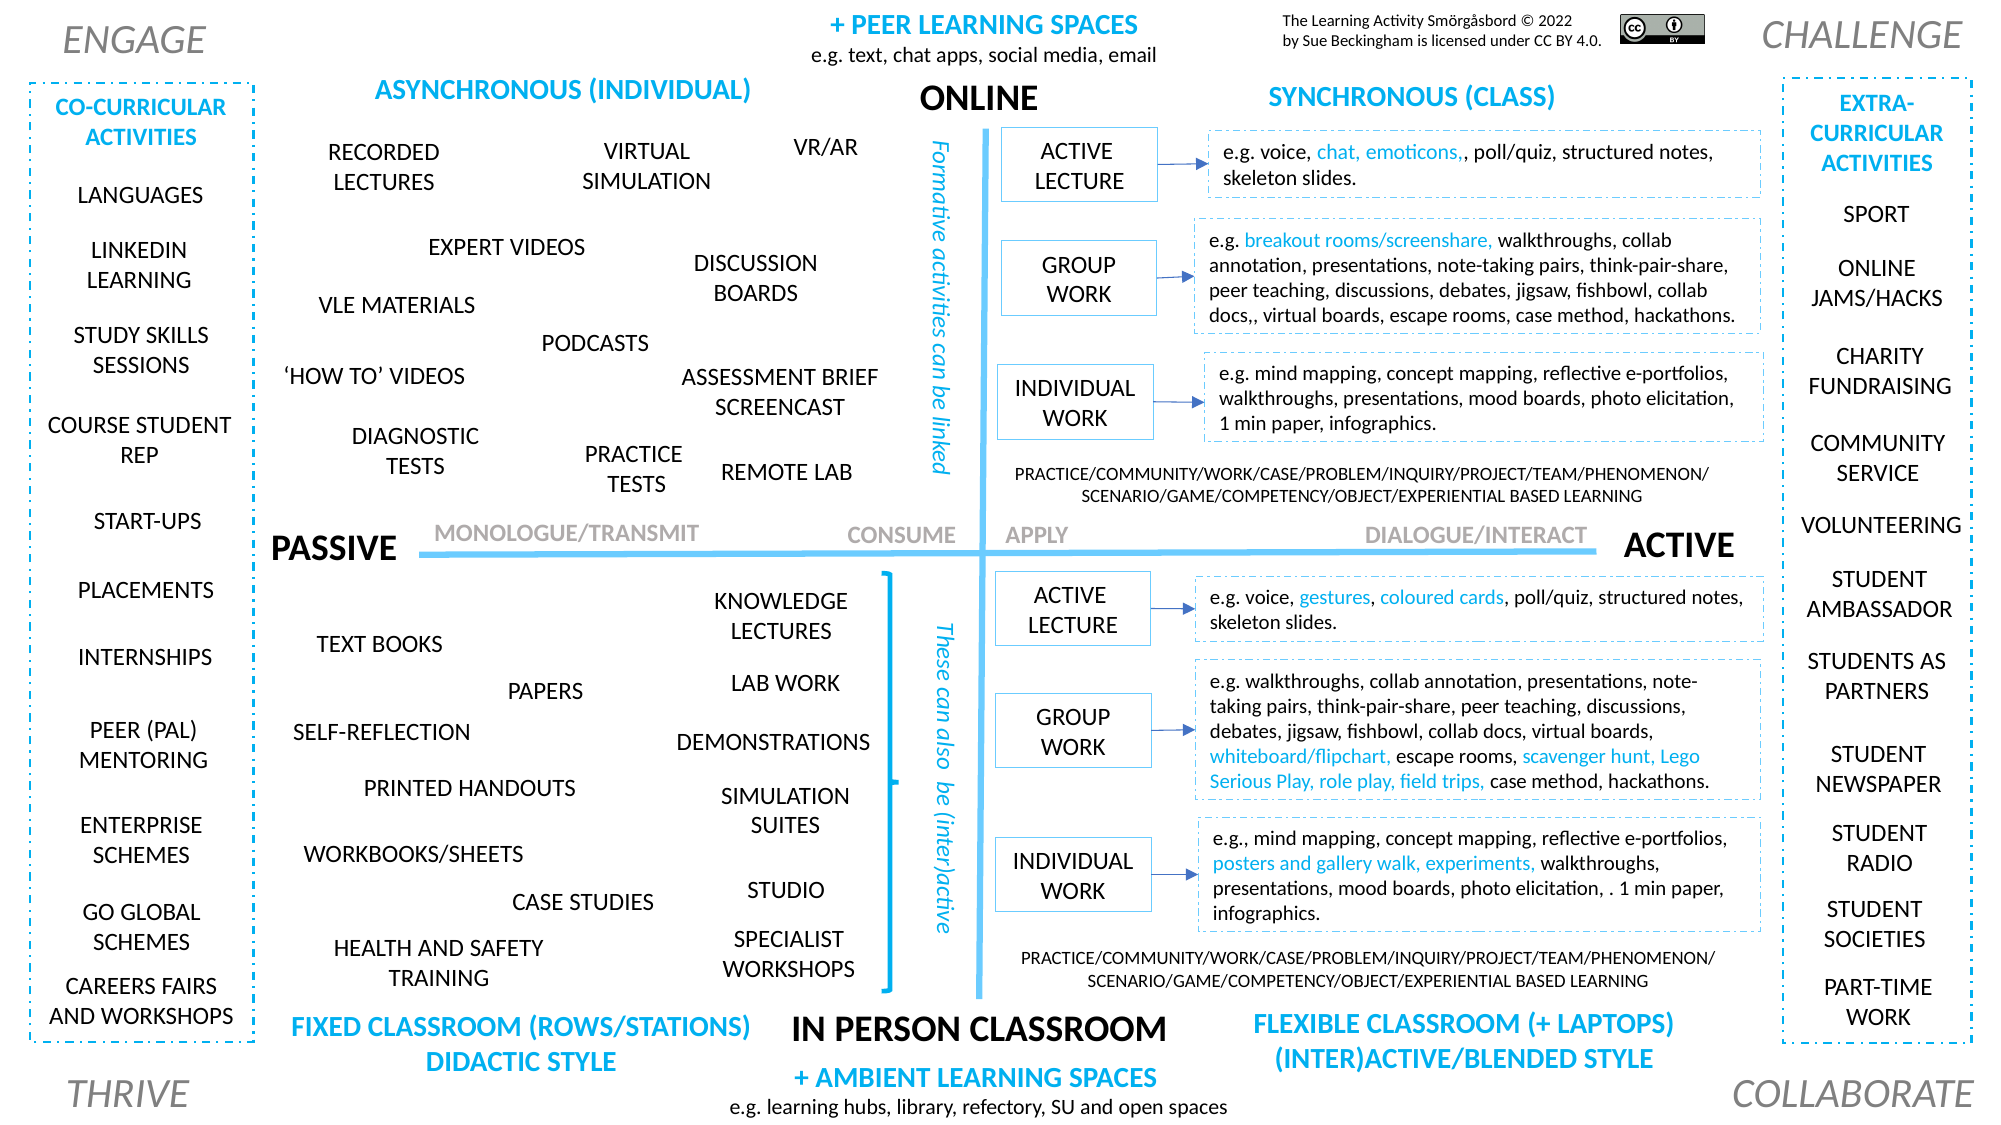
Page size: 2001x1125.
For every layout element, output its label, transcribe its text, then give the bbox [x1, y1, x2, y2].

text_box WORKBOOKS/SHEETS [281, 830, 547, 875]
text_box These can also be (inter)active [924, 608, 970, 967]
text_box COLLABORATE [1706, 1058, 2000, 1123]
text_box IN PERSON CLASSROOM [766, 996, 1193, 1050]
text_box ENTERPRISE SCHEMES [33, 801, 250, 876]
text_box ACTIVE LECTURE [1001, 127, 1158, 202]
text_box INDIVIDUAL WORK [995, 837, 1152, 912]
text_box EXPERT VIDEOS [397, 223, 617, 269]
text_box + AMBIENT LEARNING SPACES e.g. learning hubs, library, refectory, SU and open spaces [688, 1050, 1270, 1125]
text_box [881, 572, 891, 771]
text_box e.g. walkthroughs, collab annotation, presentations, note-taking pairs, think-pair-share, peer teaching, discussions, debates, jigsaw, fishbowl, collab docs, virtual boards, whiteboard/flipchart, escape rooms, scavenger hunt, Lego Serious Play, role play, field trips, case method, hackathons. [1195, 659, 1761, 800]
text_box e.g. voice, gestures, coloured cards, poll/quiz, structured notes, skeleton slides. [1195, 576, 1764, 642]
text_box COMMUNITY SERVICE [1782, 418, 1974, 494]
text_box REMOTE LAB [677, 448, 897, 493]
text_box EXTRA-CURRICULAR ACTIVITIES [1780, 79, 1974, 184]
text_box KNOWLEDGE LECTURES [698, 577, 865, 653]
text_box DEMONSTRATIONS [658, 717, 881, 763]
text_box STUDENTS AS PARTNERS [1782, 636, 1972, 712]
text_box FLEXIBLE CLASSROOM (+ LAPTOPS) (INTER)ACTIVE/BLENDED STYLE [1221, 999, 1707, 1083]
text_box PRACTICE TESTS [526, 429, 747, 505]
text_box VR/AR [747, 123, 904, 169]
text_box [979, 555, 986, 1000]
text_box HEALTH AND SAFETY TRAINING [277, 924, 601, 1000]
text_box [1782, 319, 1973, 418]
text_box MONOLOGUE/TRANSMIT [410, 509, 724, 554]
text_box GROUP WORK [995, 693, 1152, 768]
text_box LANGUAGES [31, 171, 251, 217]
text_box VIRTUAL SIMULATION [537, 127, 757, 202]
text_box STUDIO [729, 865, 843, 911]
text_box START-UPS [38, 497, 257, 542]
text_box PART-TIME WORK [1782, 963, 1975, 1039]
text_box [29, 82, 255, 962]
text_box VLE MATERIALS [287, 281, 507, 326]
text_box CHARITY FUNDRAISING [1785, 332, 1975, 407]
text_box DISCUSSION BOARDS [646, 239, 866, 314]
text_box INDIVIDUAL WORK [997, 364, 1154, 440]
text_box STUDY SKILLS SESSIONS [33, 311, 250, 386]
text_box STUDENT SOCIETIES [1778, 885, 1971, 960]
text_box PAPERS [435, 667, 656, 713]
text_box PLACEMENTS [36, 566, 256, 611]
text_box ‘HOW TO’ VIDEOS [264, 351, 485, 397]
text_box ACTIVE [1595, 512, 1764, 573]
text_box INTERNSHIPS [36, 633, 255, 678]
text_box COURSE STUDENT REP [32, 401, 248, 476]
text_box GROUP WORK [1001, 240, 1157, 316]
text_box STUDENT AMBASSADOR [1784, 555, 1975, 630]
text_box VOLUNTEERING [1785, 500, 1978, 546]
text_box [1782, 494, 1973, 636]
text_box SPECIALIST WORKSHOPS [674, 915, 904, 991]
text_box TEXT BOOKS [292, 620, 468, 666]
text_box CHALLENGE [1745, 0, 1979, 65]
text_box Formative activities can be linked [920, 106, 966, 510]
text_box STUDENT RADIO [1784, 809, 1976, 884]
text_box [419, 551, 1597, 555]
text_box ONLINE JAMS/HACKS [1782, 244, 1972, 319]
text_box RECORDED LECTURES [274, 128, 494, 204]
text_box CAREERS FAIRS AND WORKSHOPS [29, 962, 254, 1037]
picture [1619, 14, 1705, 44]
text_box PRACTICE/COMMUNITY/WORK/CASE/PROBLEM/INQUIRY/PROJECT/TEAM/PHENOMENON/ SCENARIO/GAME/COMPETENCY/OBJECT/EXPERIENTIAL BASED LEARNING [986, 454, 1743, 514]
text_box DIALOGUE/INTERACT [1320, 514, 1603, 556]
text_box SIMULATION SUITES [670, 771, 901, 847]
text_box e.g. mind mapping, concept mapping, reflective e-portfolios, walkthroughs, presentations, mood boards, photo elicitation, 1 min paper, infographics. [1204, 352, 1764, 442]
text_box e.g. voice, chat, emoticons,, poll/quiz, structured notes, skeleton slides. [1208, 130, 1761, 198]
text_box LINKEDIN LEARNING [27, 226, 252, 301]
text_box CONSUME [729, 511, 971, 551]
text_box The Learning Activity Smörgåsbord © 2022 by Sue Beckingham is licensed under CC BY 4.0. [1267, 2, 1651, 58]
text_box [979, 128, 986, 551]
text_box THRIVE [39, 1058, 216, 1123]
text_box ENGAGE [43, 4, 226, 70]
text_box e.g., mind mapping, concept mapping, reflective e-portfolios, posters and gallery walk, experiments, walkthroughs, presentations, mood boards, photo elicitation, . 1 min paper, infographics. [1198, 817, 1761, 932]
text_box e.g. breakout rooms/screenshare, walkthroughs, collab annotation, presentations, note-taking pairs, think-pair-share, peer teaching, discussions, debates, jigsaw, fishbowl, collab docs,, virtual boards, escape rooms, case method, hackathons. [1194, 218, 1761, 334]
text_box [881, 847, 891, 915]
text_box [1782, 1039, 1973, 1044]
text_box FIXED CLASSROOM (ROWS/STATIONS) DIDACTIC STYLE [264, 1000, 778, 1085]
text_box DIAGNOSTIC TESTS [305, 411, 526, 487]
text_box PRACTICE/COMMUNITY/WORK/CASE/PROBLEM/INQUIRY/PROJECT/TEAM/PHENOMENON/ SCENARIO/GAME/COMPETENCY/OBJECT/EXPERIENTIAL BASED LEARNING [987, 938, 1749, 999]
text_box PODCASTS [517, 318, 674, 364]
text_box ACTIVE LECTURE [995, 571, 1151, 646]
text_box STUDENT NEWSPAPER [1784, 729, 1974, 805]
text_box SELF-REFLECTION [272, 708, 492, 754]
text_box APPLY [990, 514, 1110, 551]
text_box GO GLOBAL SCHEMES [32, 887, 252, 963]
text_box LAB WORK [709, 659, 862, 704]
text_box + PEER LEARNING SPACES e.g. text, chat apps, social media, email [793, 0, 1175, 74]
text_box [1782, 712, 1973, 963]
text_box CASE STUDIES [473, 878, 694, 924]
text_box PEER (PAL) MENTORING [41, 706, 246, 782]
text_box ASYNCHRONOUS (INDIVIDUAL) [355, 63, 778, 114]
text_box [1782, 184, 1973, 190]
text_box PASSIVE [254, 515, 419, 576]
text_box SPORT [1780, 190, 1973, 236]
text_box ASSESSMENT BRIEF SCREENCAST [646, 353, 914, 429]
text_box ONLINE [895, 74, 1064, 126]
text_box SYNCHRONOUS (CLASS) [1250, 70, 1575, 121]
text_box PRINTED HANDOUTS [323, 763, 617, 809]
text_box CO-CURRICULAR ACTIVITIES [30, 83, 252, 158]
text_box [29, 1037, 255, 1043]
text_box [1782, 236, 1973, 248]
